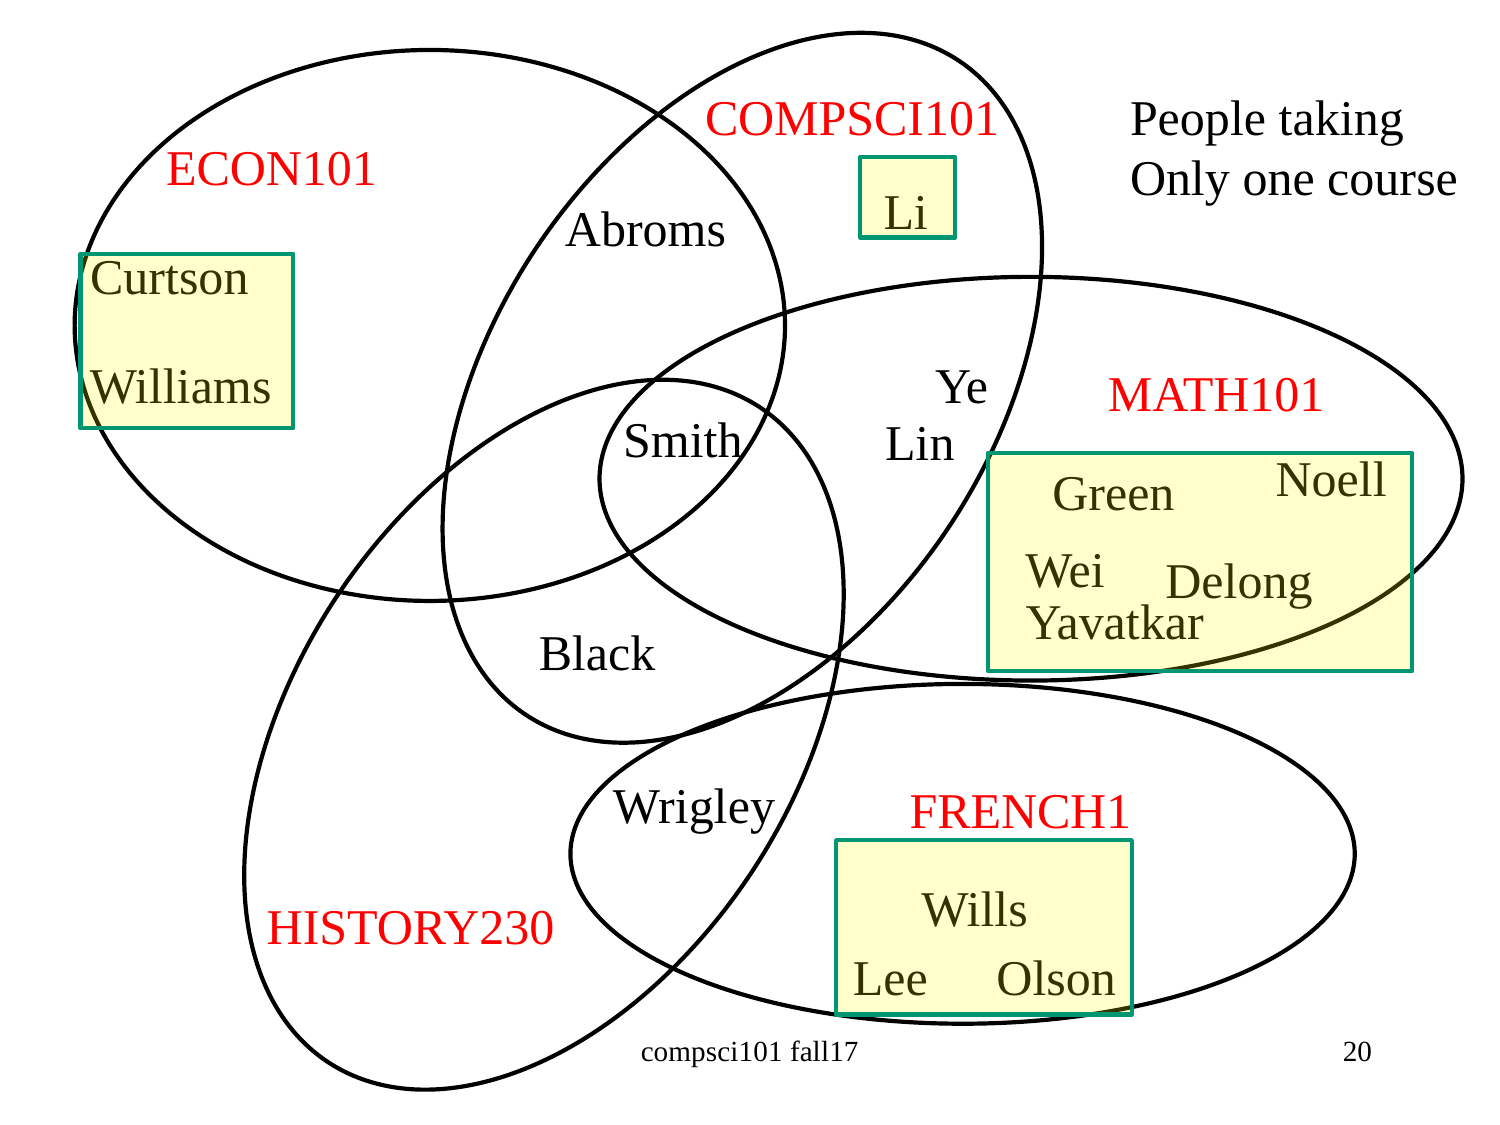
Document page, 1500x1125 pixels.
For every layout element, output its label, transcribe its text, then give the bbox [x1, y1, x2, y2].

text_box [858, 155, 957, 240]
text_box [986, 451, 1414, 673]
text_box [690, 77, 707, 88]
text_box COMPSCI101 [984, 77, 1015, 118]
text_box [568, 681, 1357, 1017]
text_box HISTORY230 [251, 887, 570, 963]
text_box [834, 838, 1134, 1017]
slide_number 20 [1074, 1024, 1388, 1101]
footer compsci101 fall17 [512, 1024, 988, 1101]
text_box [837, 1017, 1088, 1026]
text_box [597, 274, 1465, 683]
text_box Curtson [75, 237, 264, 313]
text_box [78, 252, 295, 430]
text_box [242, 594, 673, 1092]
text_box FRENCH1 [894, 771, 1147, 846]
text_box ECON101 [151, 127, 392, 203]
text_box [770, 661, 840, 703]
text_box Abroms [550, 188, 578, 223]
text_box Wrigley [598, 765, 790, 841]
text_box [91, 47, 657, 604]
text_box People taking Only one course [1115, 77, 1474, 213]
text_box [440, 30, 1045, 745]
text_box [72, 293, 78, 358]
